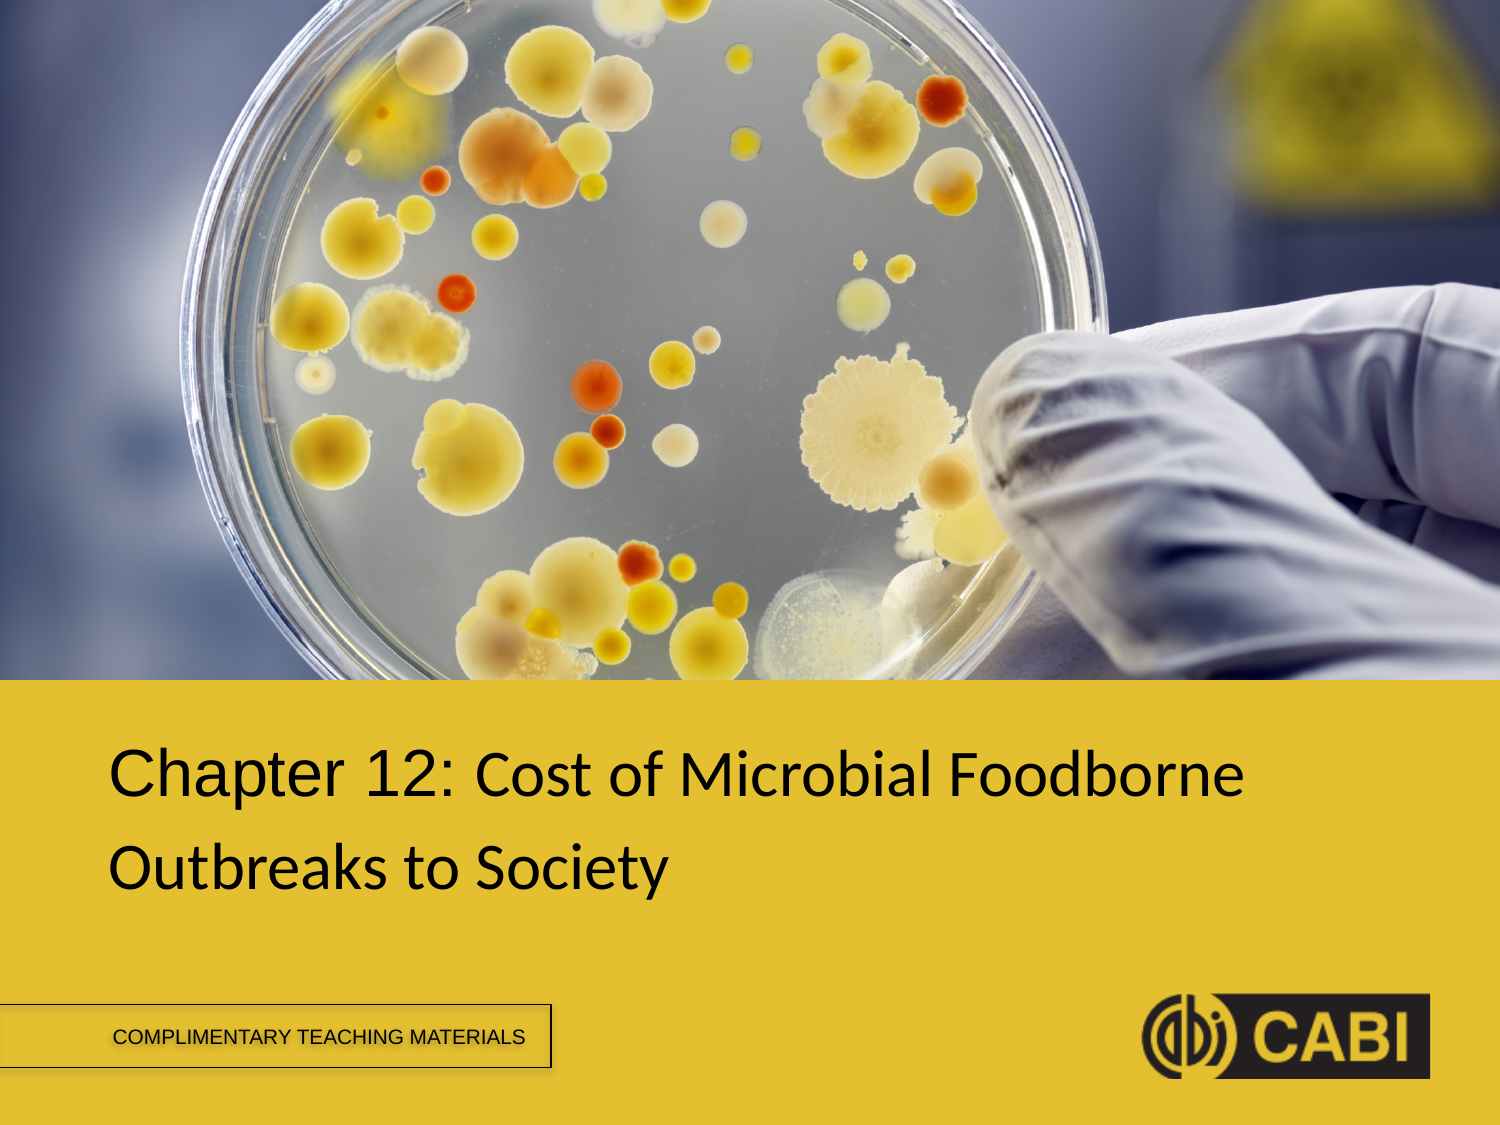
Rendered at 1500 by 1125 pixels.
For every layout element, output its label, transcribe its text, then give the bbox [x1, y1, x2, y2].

subtitle Chapter 12: Cost of Microbial Foodborne Outbreaks to Society [93, 722, 1369, 833]
picture [0, 0, 1500, 680]
